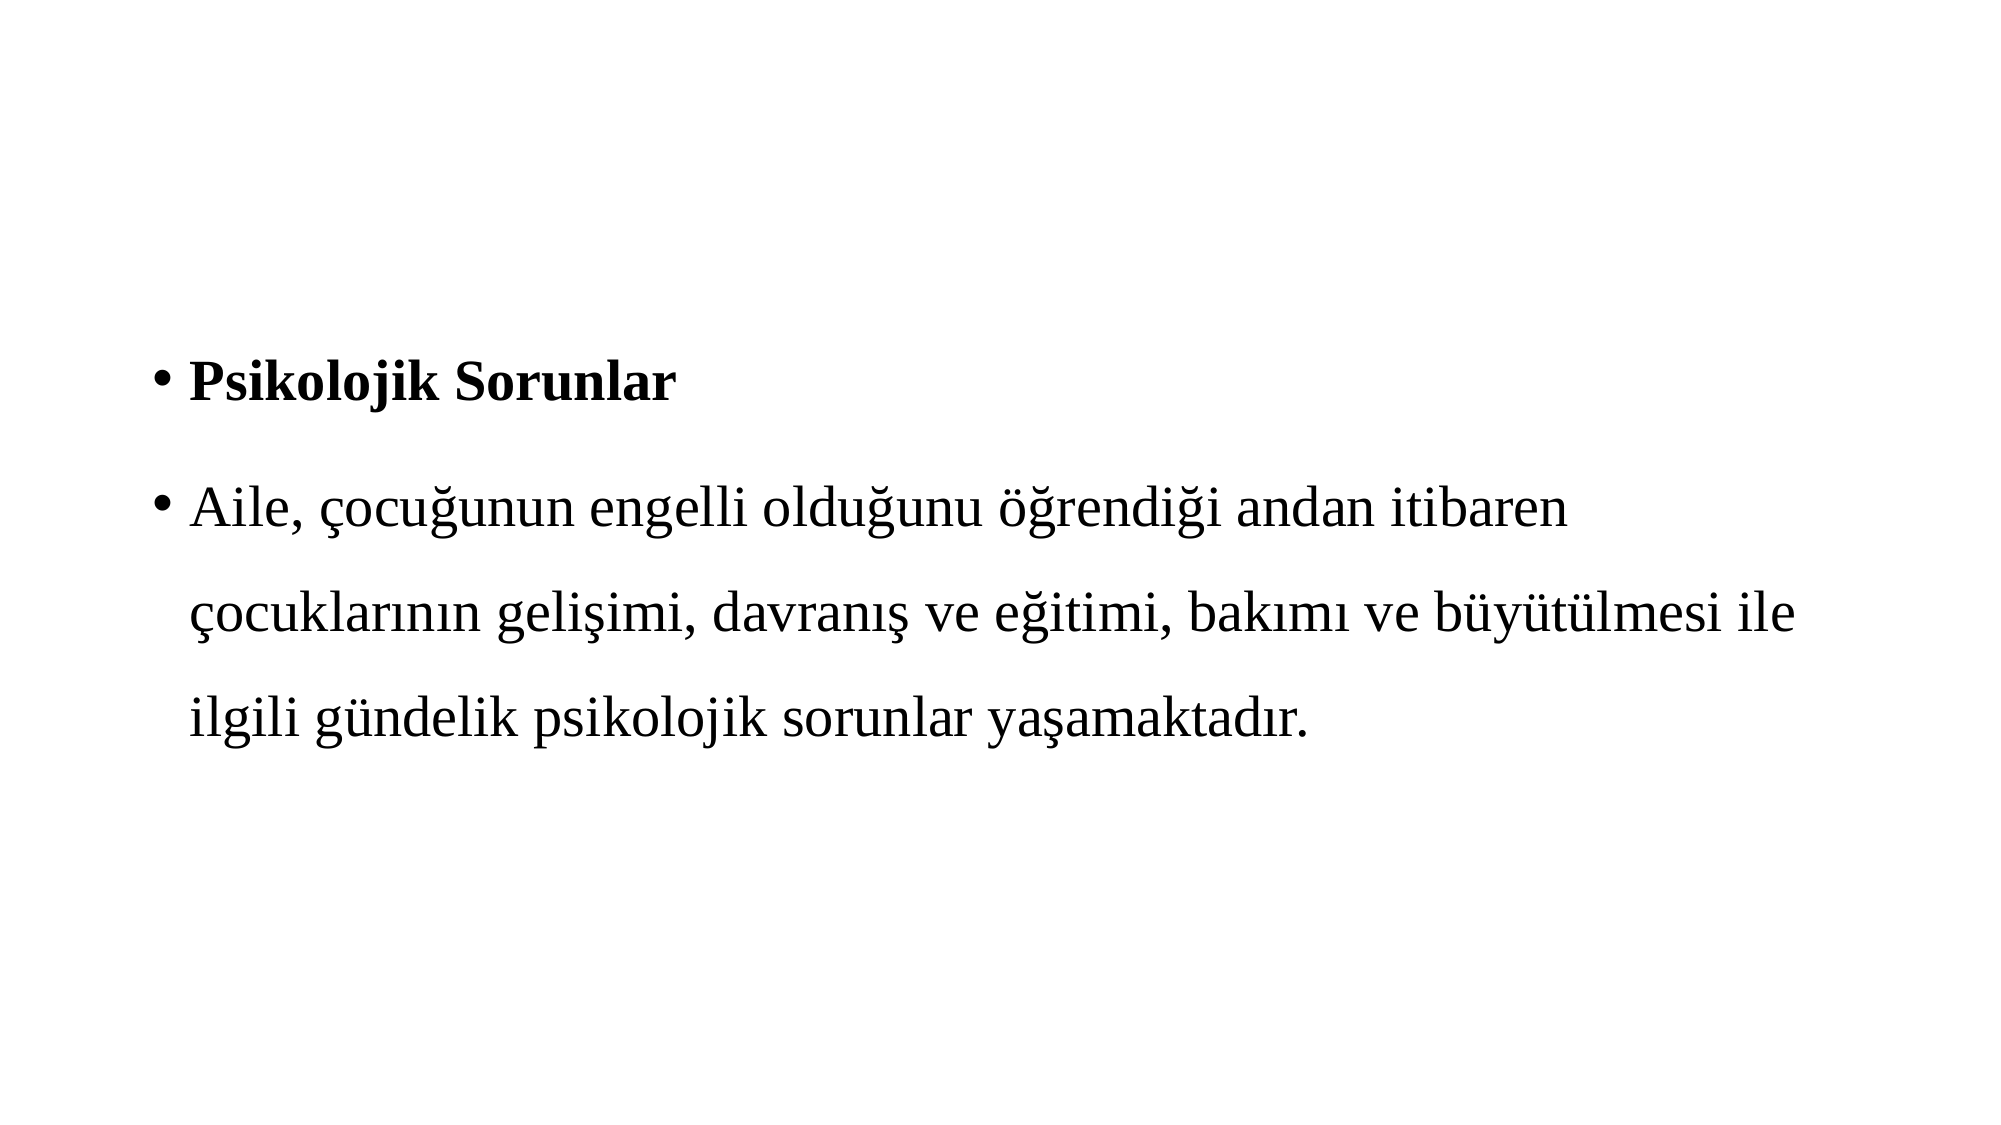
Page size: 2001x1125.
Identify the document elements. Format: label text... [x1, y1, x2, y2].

list Psikolojik Sorunlar Aile, çocuğunun engelli olduğunu öğrendiği andan itibaren çocuklarının gelişimi, davranış ve eğitimi, bakımı ve büyütülmesi ile ilgili gündelik psikolojik sorunlar yaşamaktadır. [137, 299, 1863, 1014]
